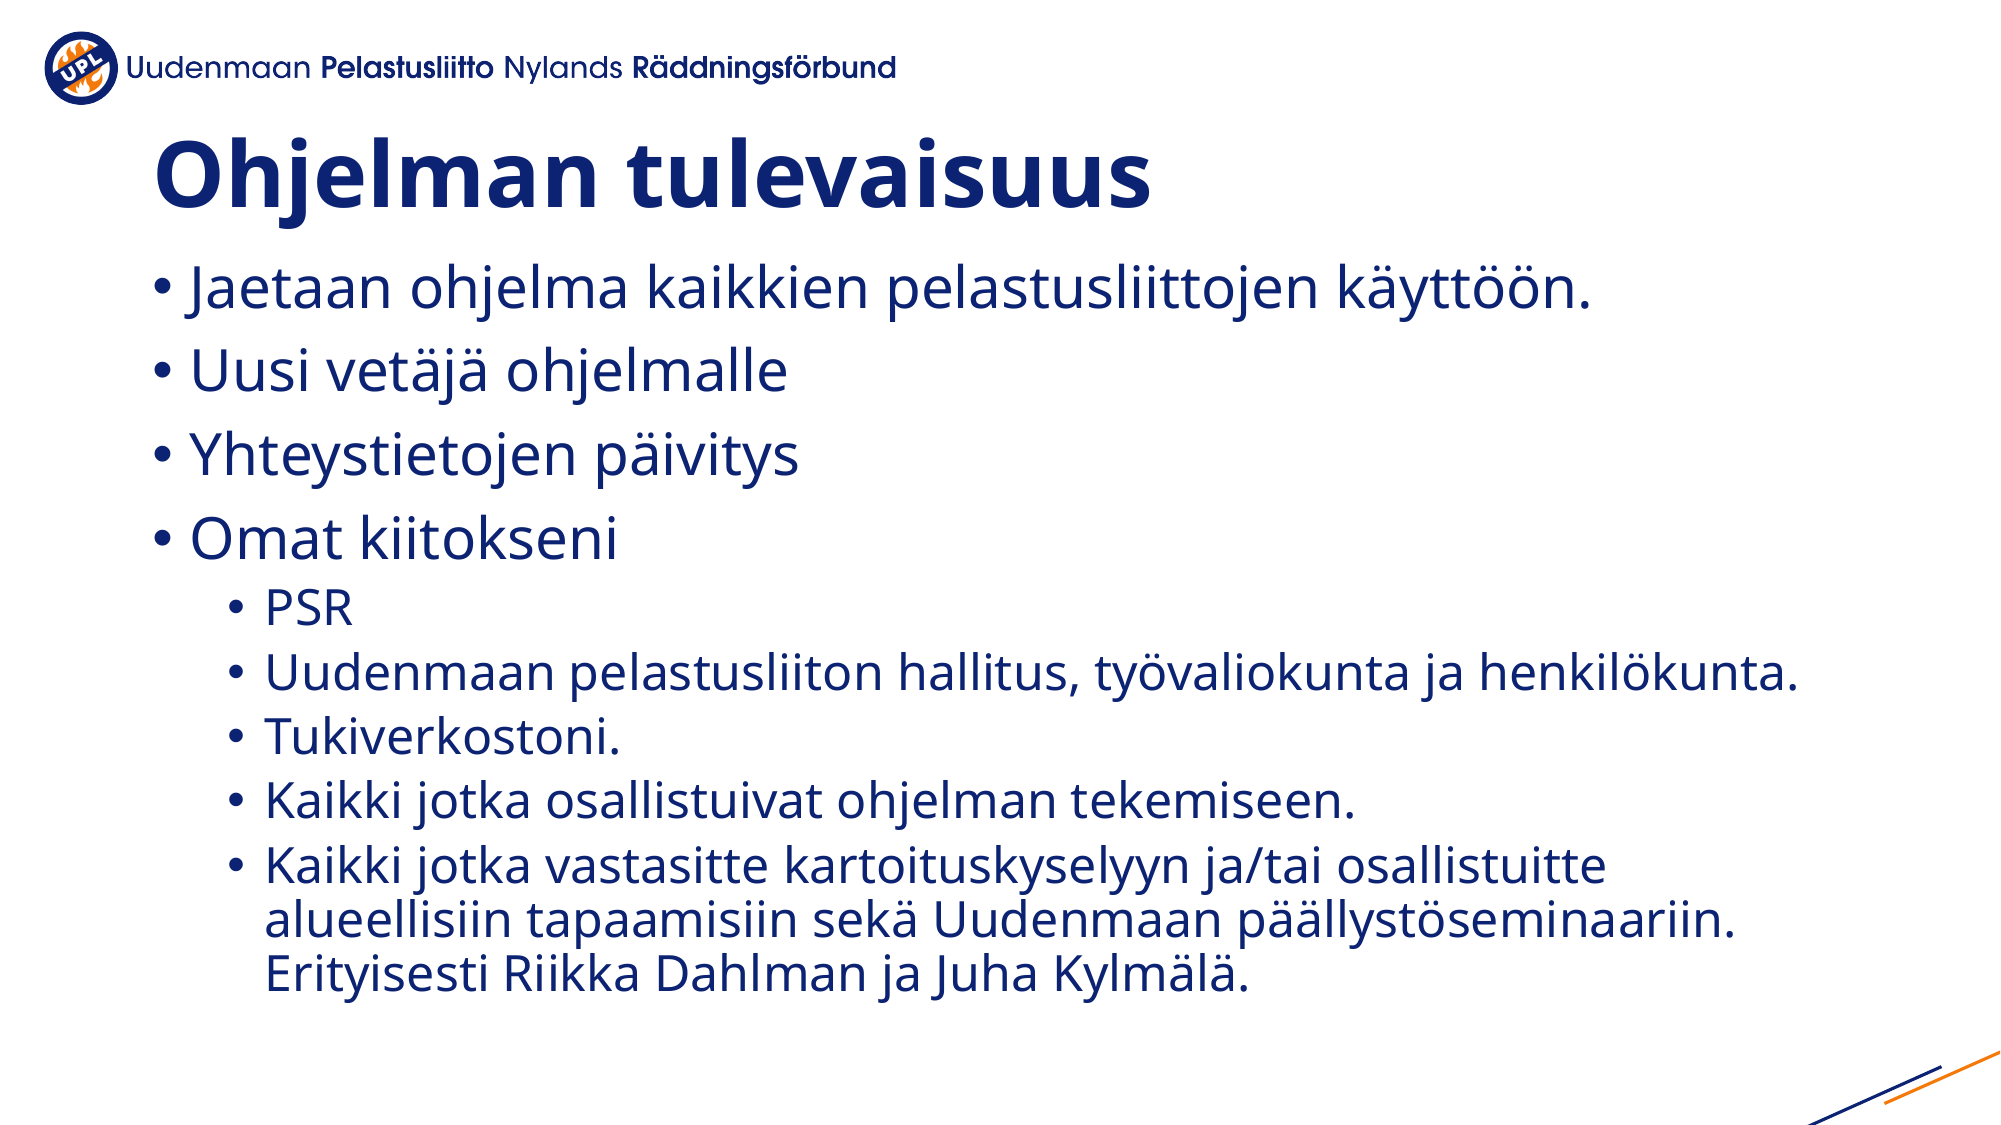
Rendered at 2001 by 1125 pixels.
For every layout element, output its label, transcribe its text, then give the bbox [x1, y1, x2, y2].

picture [38, 22, 918, 116]
list Jaetaan ohjelma kaikkien pelastusliittojen käyttöön. Uusi vetäjä ohjelmalle Yhteystietojen päivitys Omat kiitokseni PSR Uudenmaan pelastusliiton hallitus, työvaliokunta ja henkilökunta. Tukiverkostoni. Kaikki jotka osallistuivat ohjelman tekemiseen. Kaikki jotka vastasitte kartoituskyselyyn ja/tai osallistuitte alueellisiin tapaamisiin sekä Uudenmaan päällystöseminaariin. Erityisesti Riikka Dahlman ja Juha Kylmälä. [137, 250, 1863, 1069]
title Ohjelman tulevaisuus [137, 121, 1863, 250]
